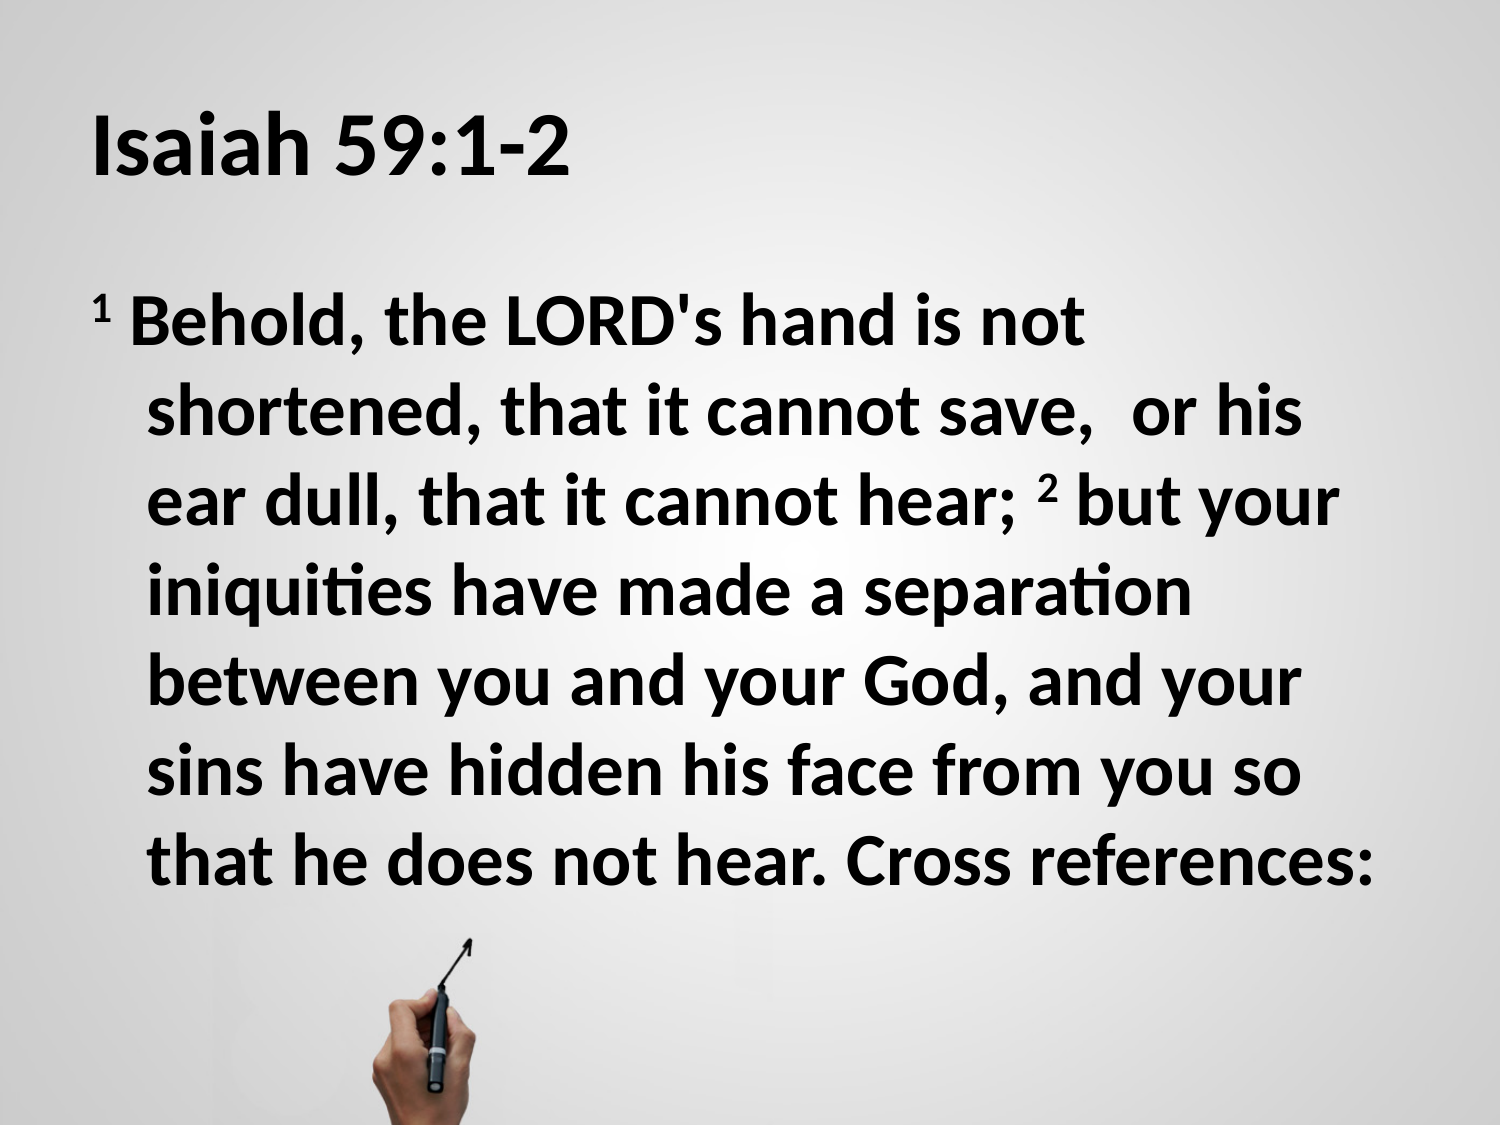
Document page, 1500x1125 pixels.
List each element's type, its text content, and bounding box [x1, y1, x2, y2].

list 1 Behold, the LORD's hand is not shortened, that it cannot save, or his ear dull, that it cannot hear; 2 but your iniquities have made a separation between you and your God, and your sins have hidden his face from you so that he does not hear. Cross references: [75, 262, 1425, 1005]
picture [0, 0, 1500, 1125]
title Isaiah 59:1-2 [75, 45, 1425, 233]
